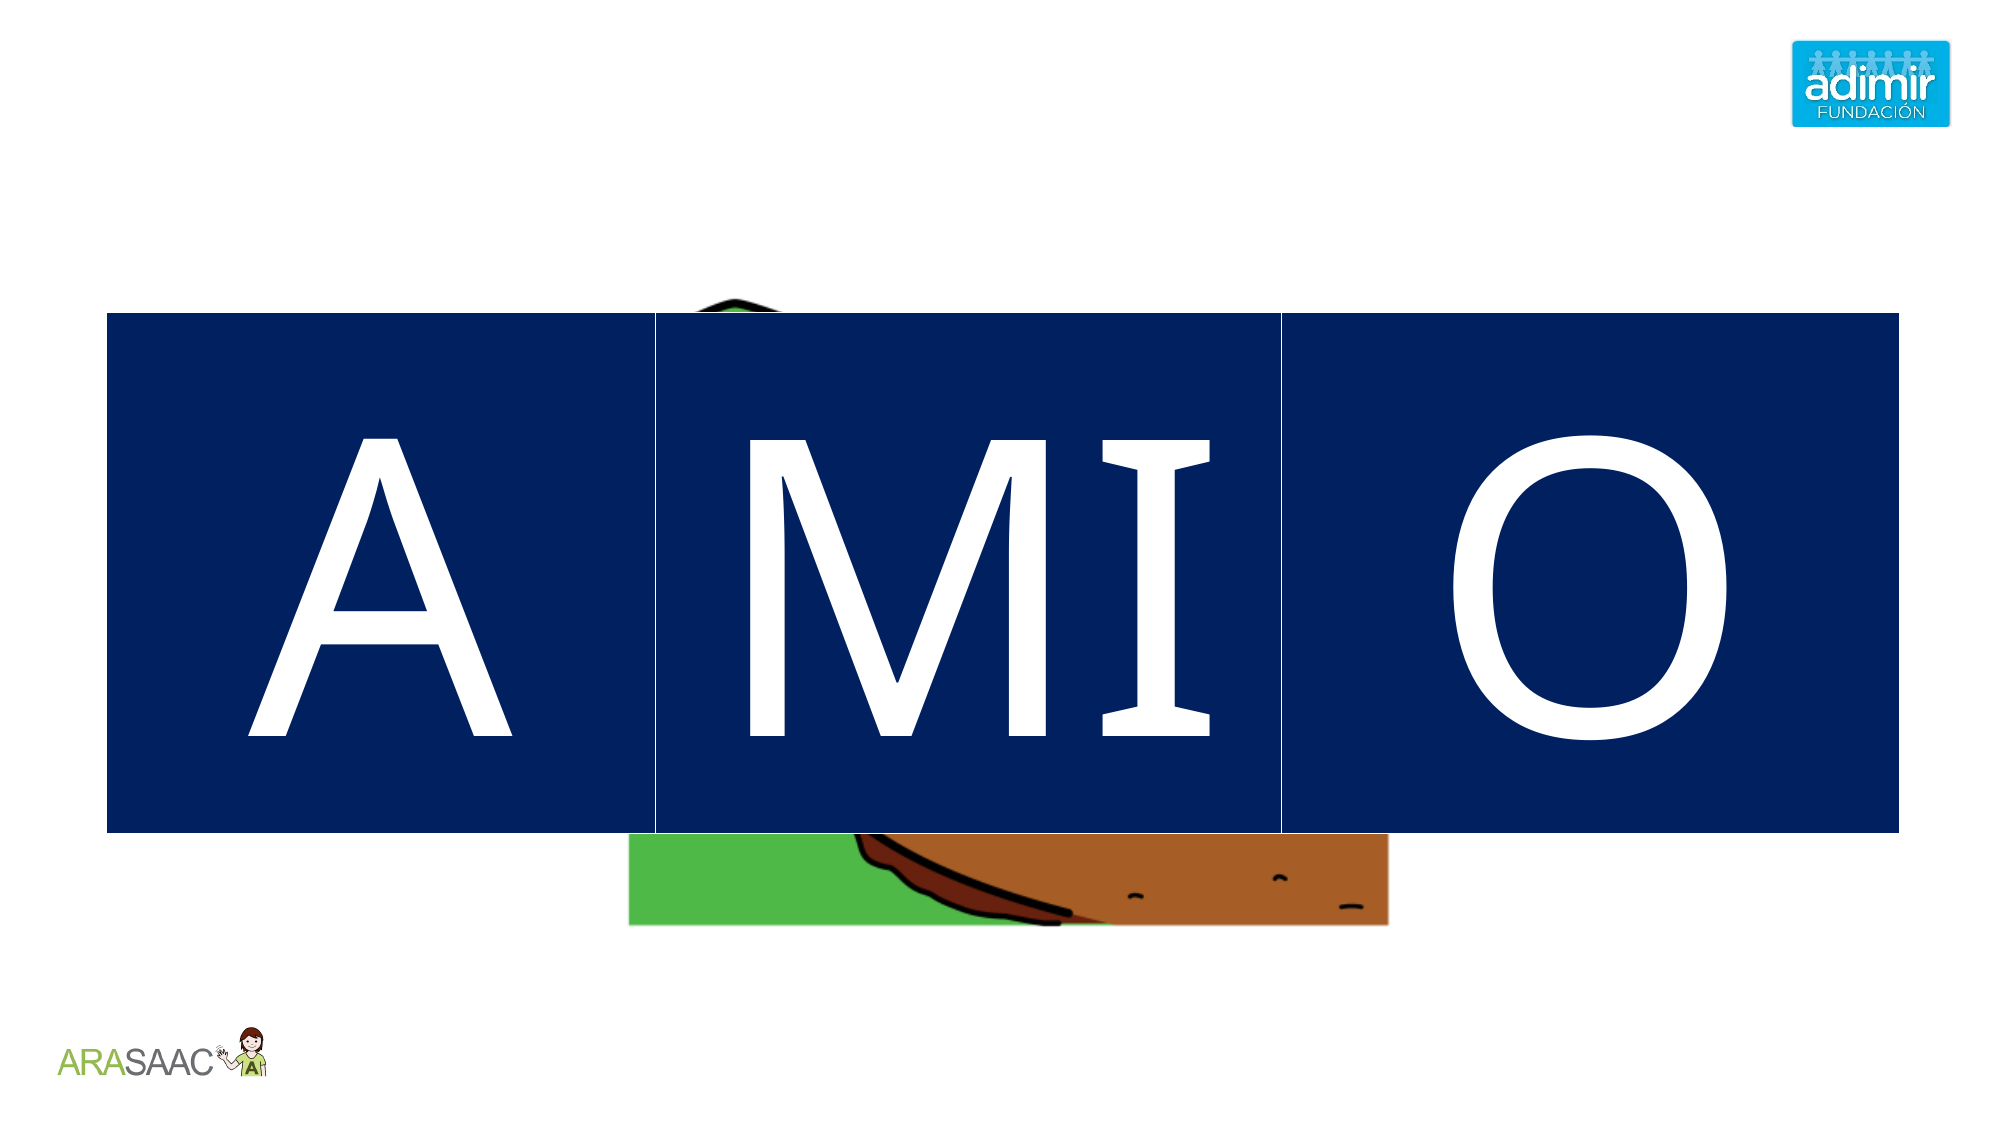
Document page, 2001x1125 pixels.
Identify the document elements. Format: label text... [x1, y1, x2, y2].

text_box NO [1391, 312, 1900, 834]
text_box CA [106, 312, 609, 834]
picture [1806, 51, 1935, 100]
picture [51, 1026, 273, 1078]
picture [609, 171, 1391, 954]
picture [1819, 107, 1825, 117]
picture [1920, 107, 1924, 117]
picture [1790, 37, 1952, 127]
